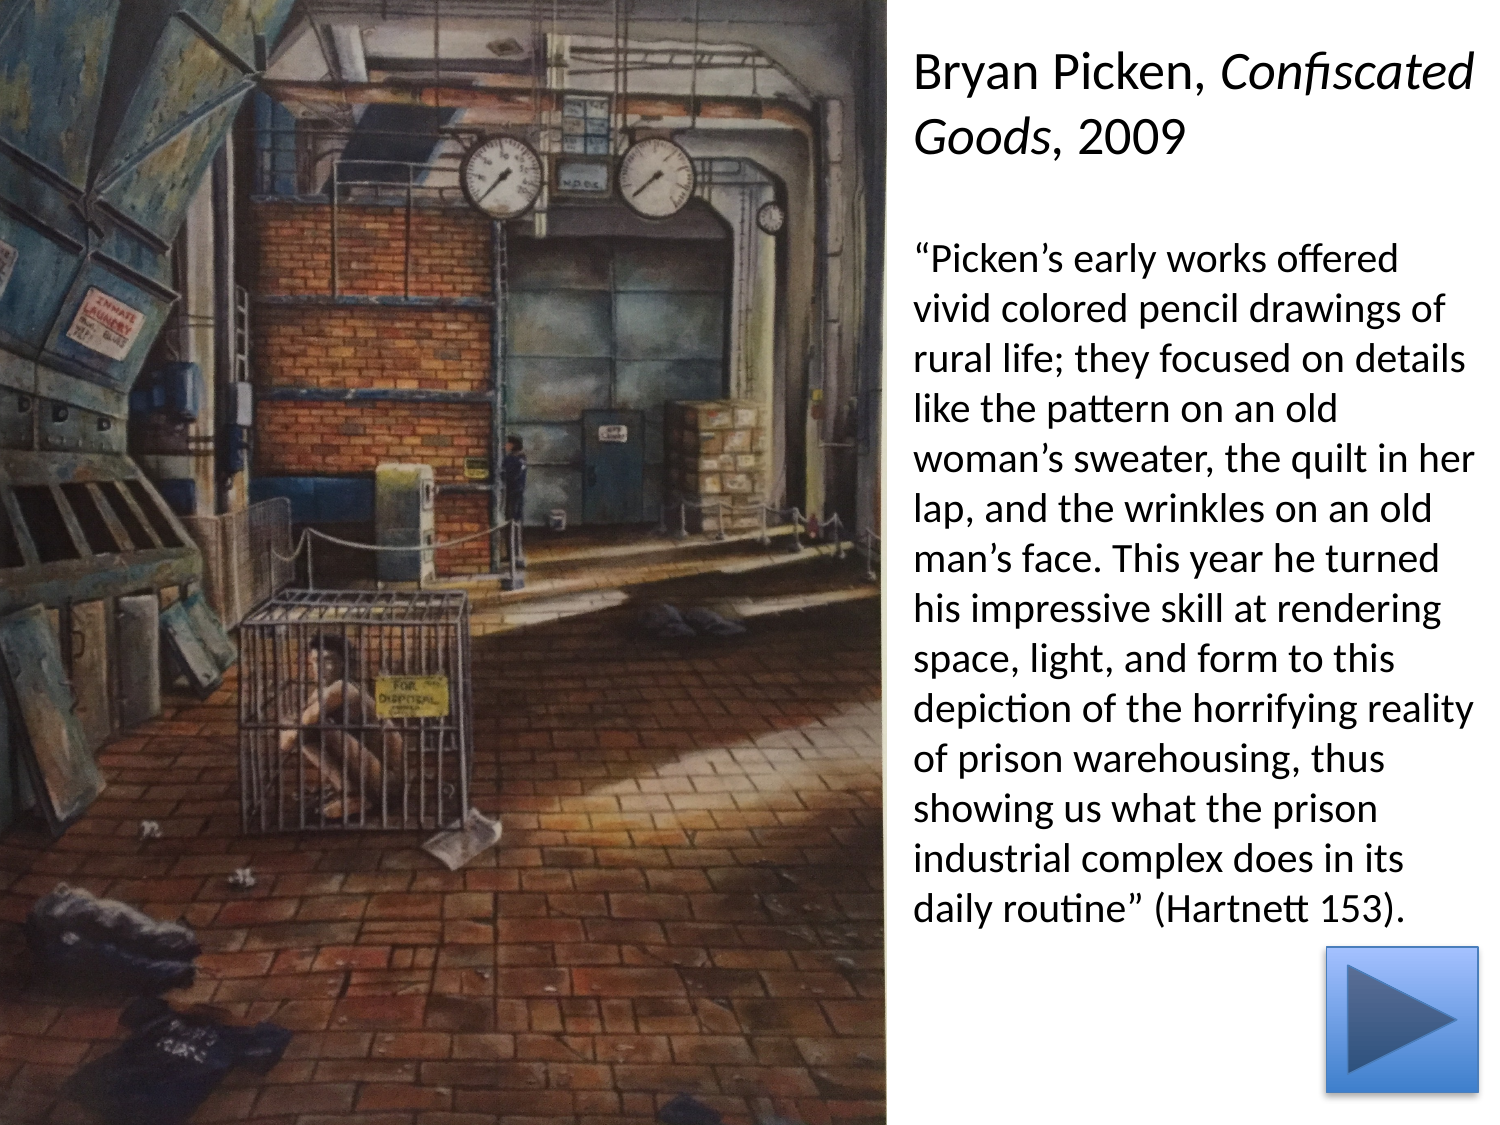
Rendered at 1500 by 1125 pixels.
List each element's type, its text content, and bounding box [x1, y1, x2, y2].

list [0, 0, 1077, 1125]
text_box Bryan Picken, Confiscated Goods, 2009 “Picken’s early works offered vivid colored pencil drawings of rural life; they focused on details like the pattern on an old woman’s sweater, the quilt in her lap, and the wrinkles on an old man’s face. This year he turned his impressive skill at rendering space, light, and form to this depiction of the horrifying reality of prison warehousing, thus showing us what the prison industrial complex does in its daily routine” (Hartnett 153). [1081, 28, 1500, 939]
text_box [1326, 946, 1479, 1093]
